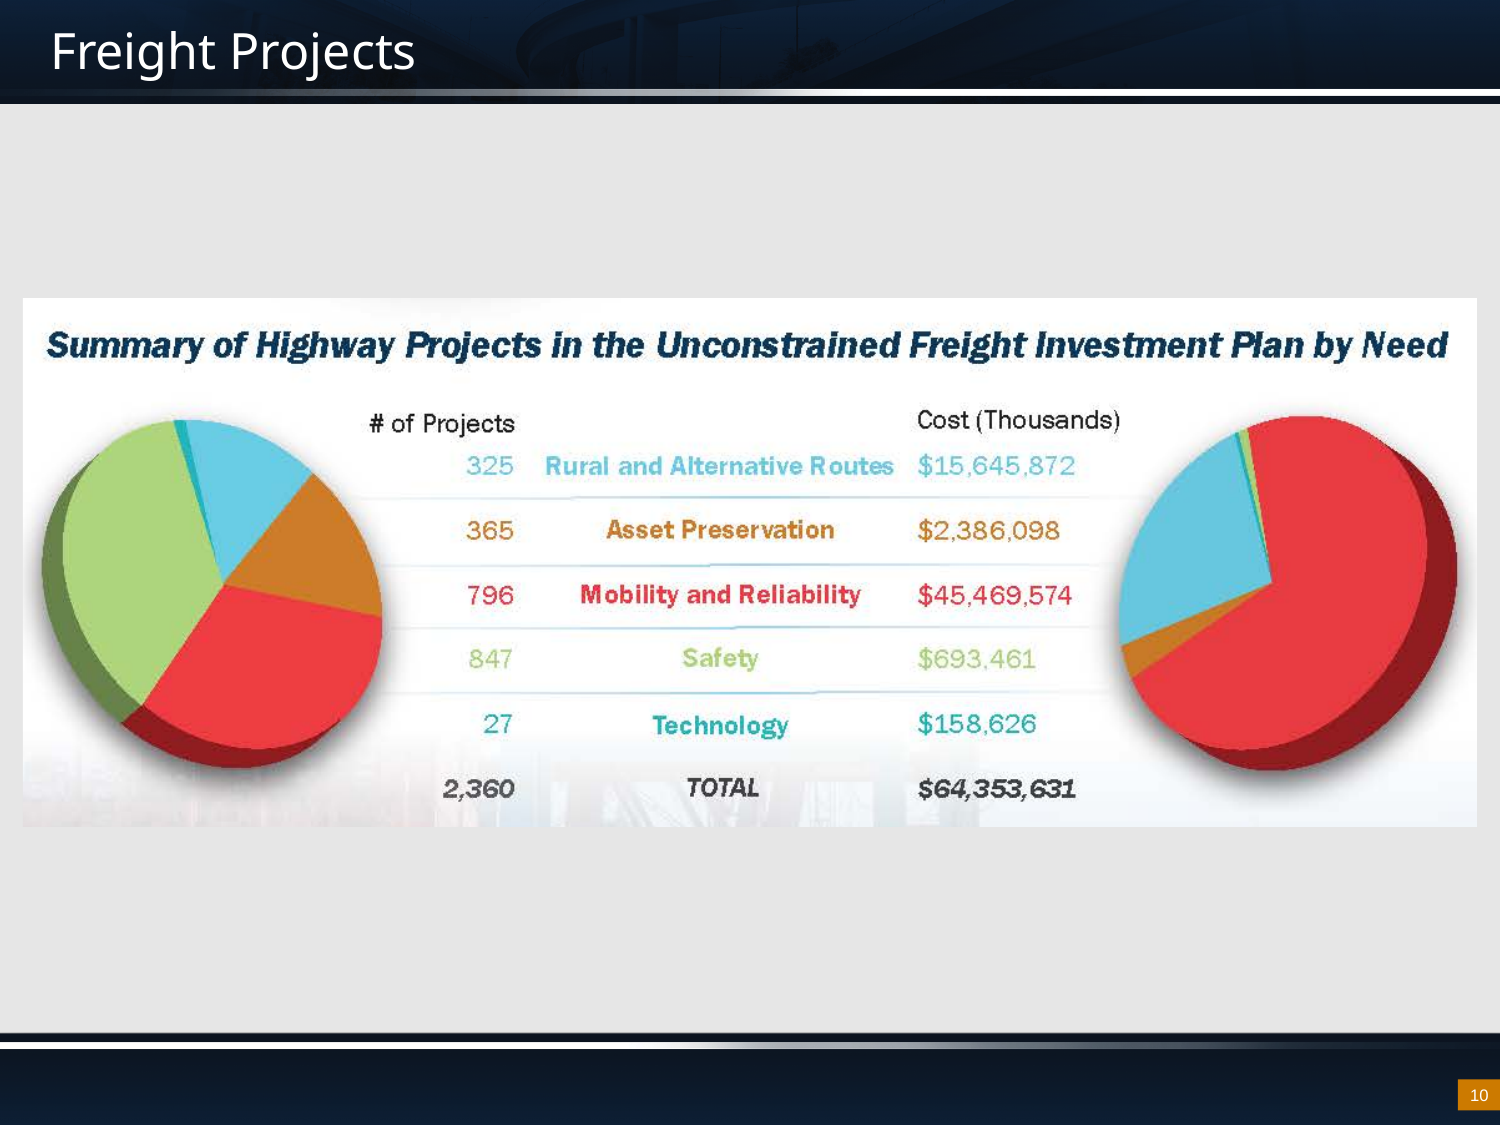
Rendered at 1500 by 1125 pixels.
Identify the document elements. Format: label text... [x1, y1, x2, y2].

picture [22, 298, 1478, 827]
picture [0, 0, 1500, 104]
picture [0, 1032, 1500, 1125]
title Freight Projects [50, 12, 1421, 89]
slide_number 10 [1454, 1079, 1489, 1110]
